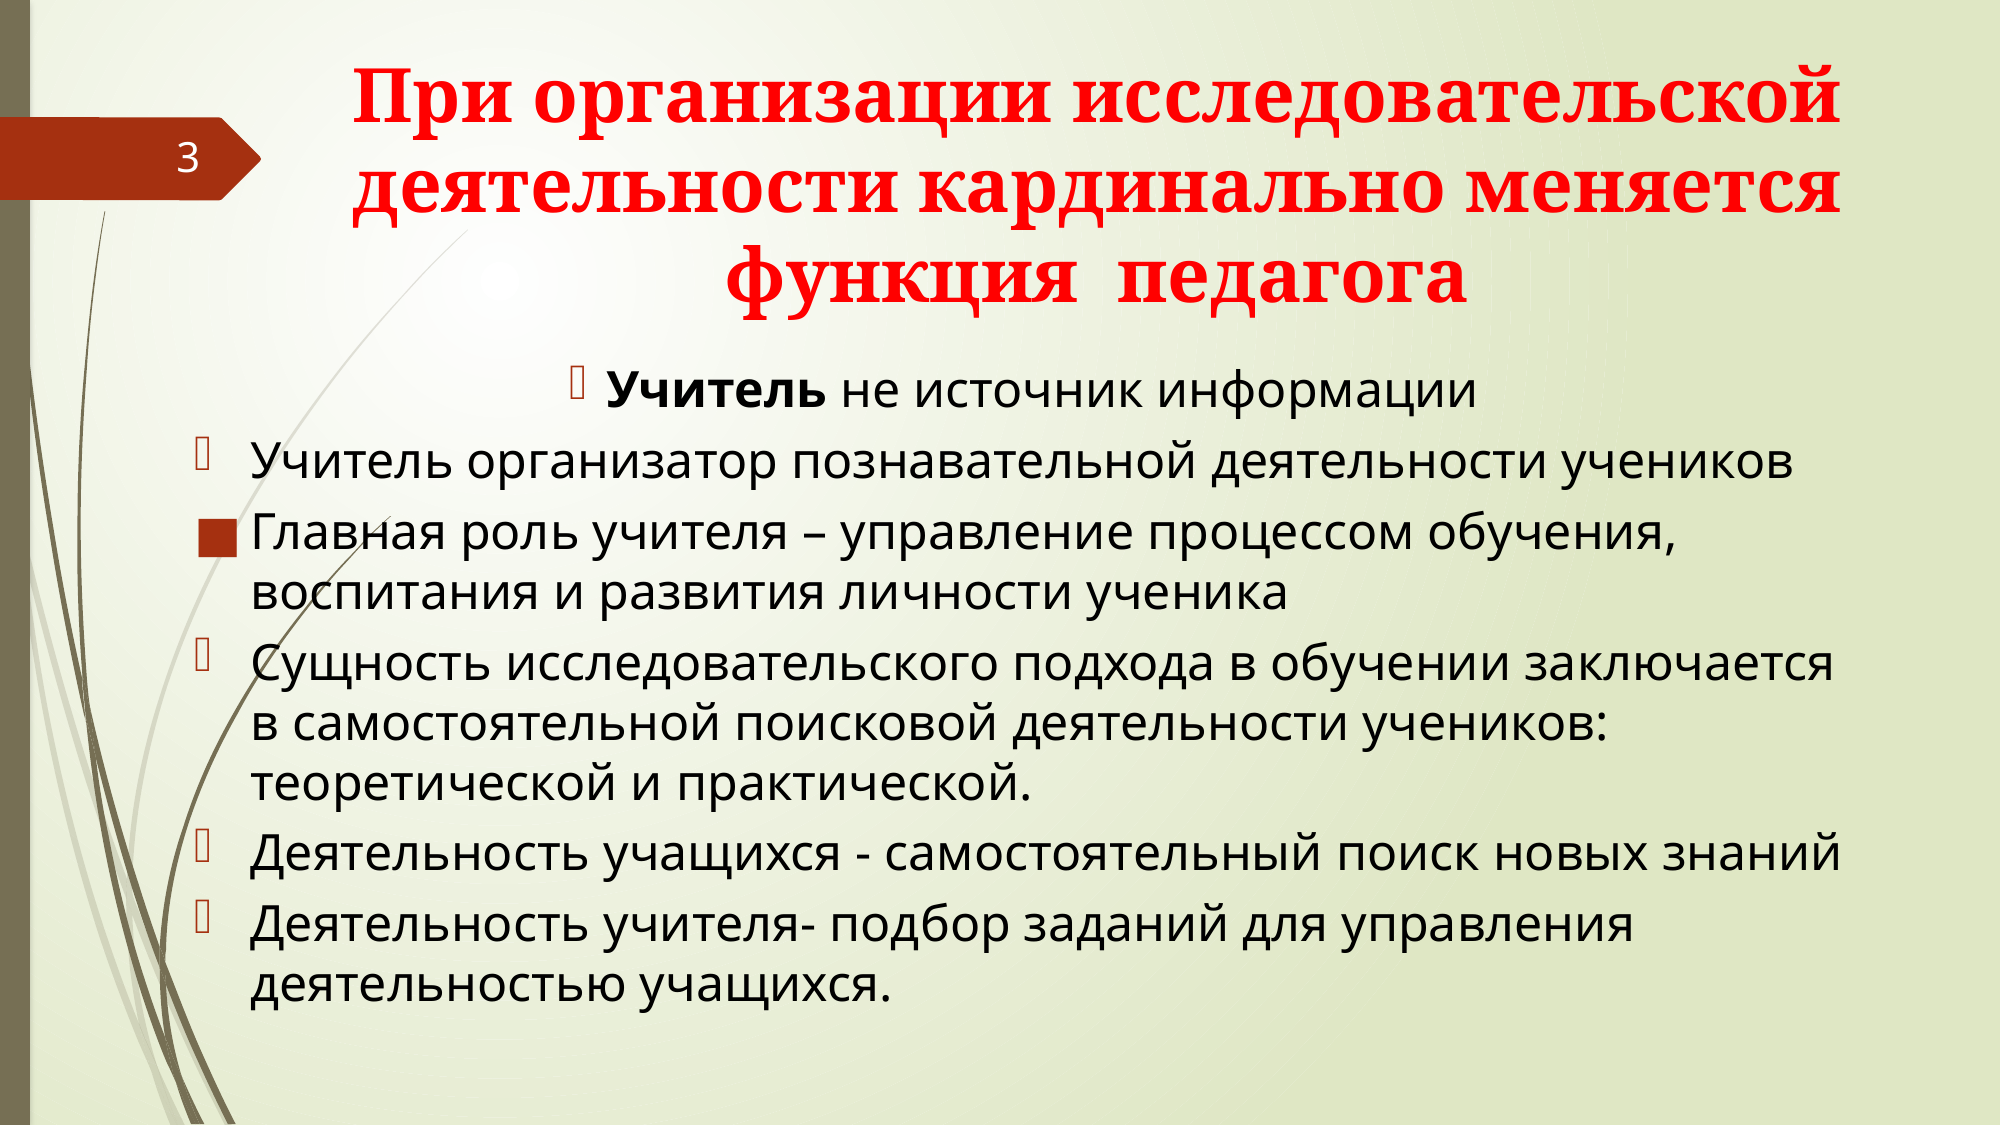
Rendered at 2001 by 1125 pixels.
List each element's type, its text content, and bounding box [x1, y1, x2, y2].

slide_number 3 [87, 129, 216, 190]
title При организации исследовательской деятельности кардинально меняется функция педагога [321, 40, 1874, 251]
list Учитель не источник информации Учитель организатор познавательной деятельности учеников Главная роль учителя – управление процессом обучения, воспитания и развития личности ученика Сущность исследовательского подхода в обучении заключается в самостоятельной поисковой деятельности учеников: теоретической и практической. Деятельность учащихся - самостоятельный поиск новых знаний Деятельность учителя- подбор заданий для управления деятельностью учащихся. [179, 350, 1888, 1082]
